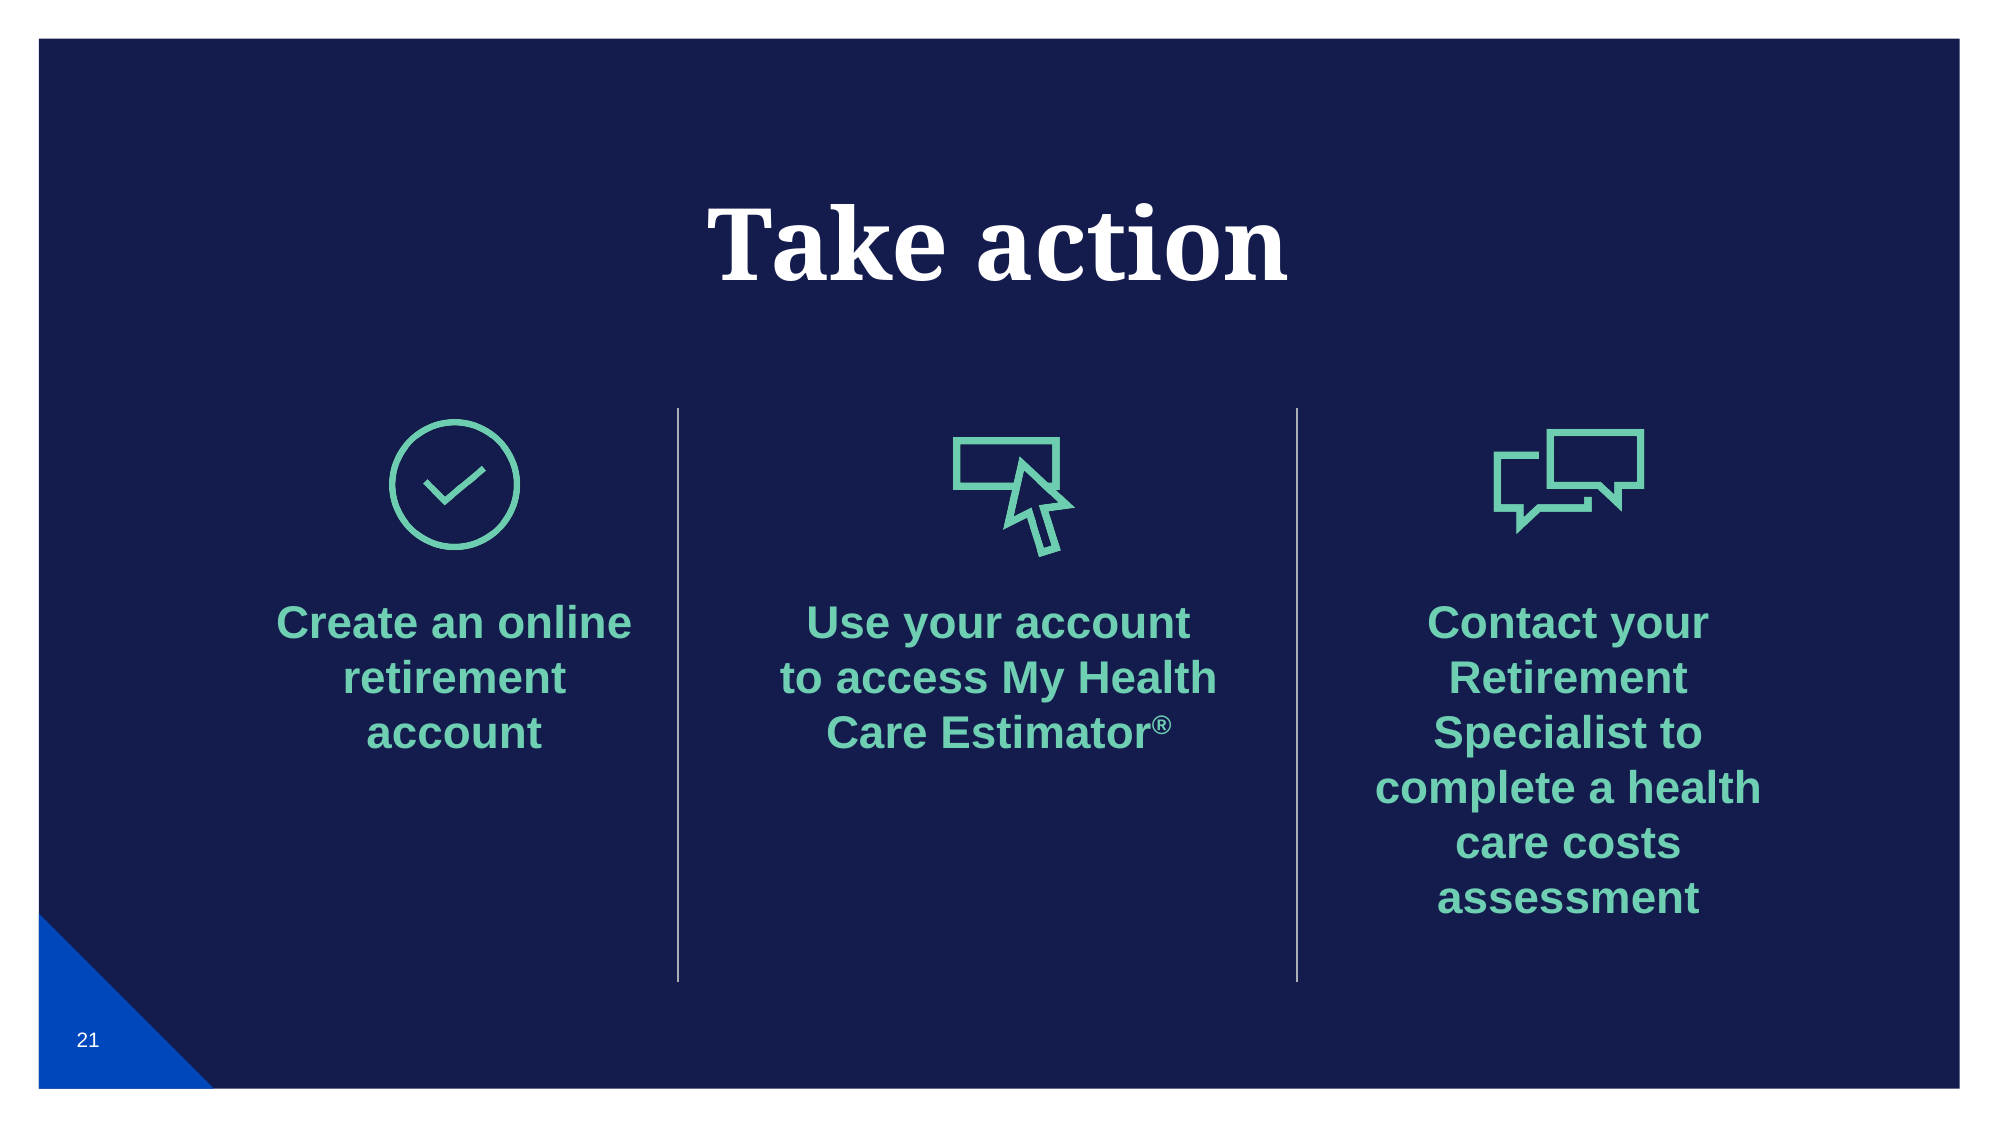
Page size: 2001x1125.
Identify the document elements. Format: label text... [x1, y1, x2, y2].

title Take action [244, 186, 1754, 285]
picture [945, 426, 1083, 563]
picture [1486, 397, 1651, 562]
picture [386, 416, 523, 553]
text_box Create an online retirement account [263, 592, 645, 758]
text_box Use your account to access My Health Care Estimator® [770, 592, 1227, 758]
text_box Contact your Retirement Specialist to complete a health care costs assessment [1360, 592, 1777, 923]
